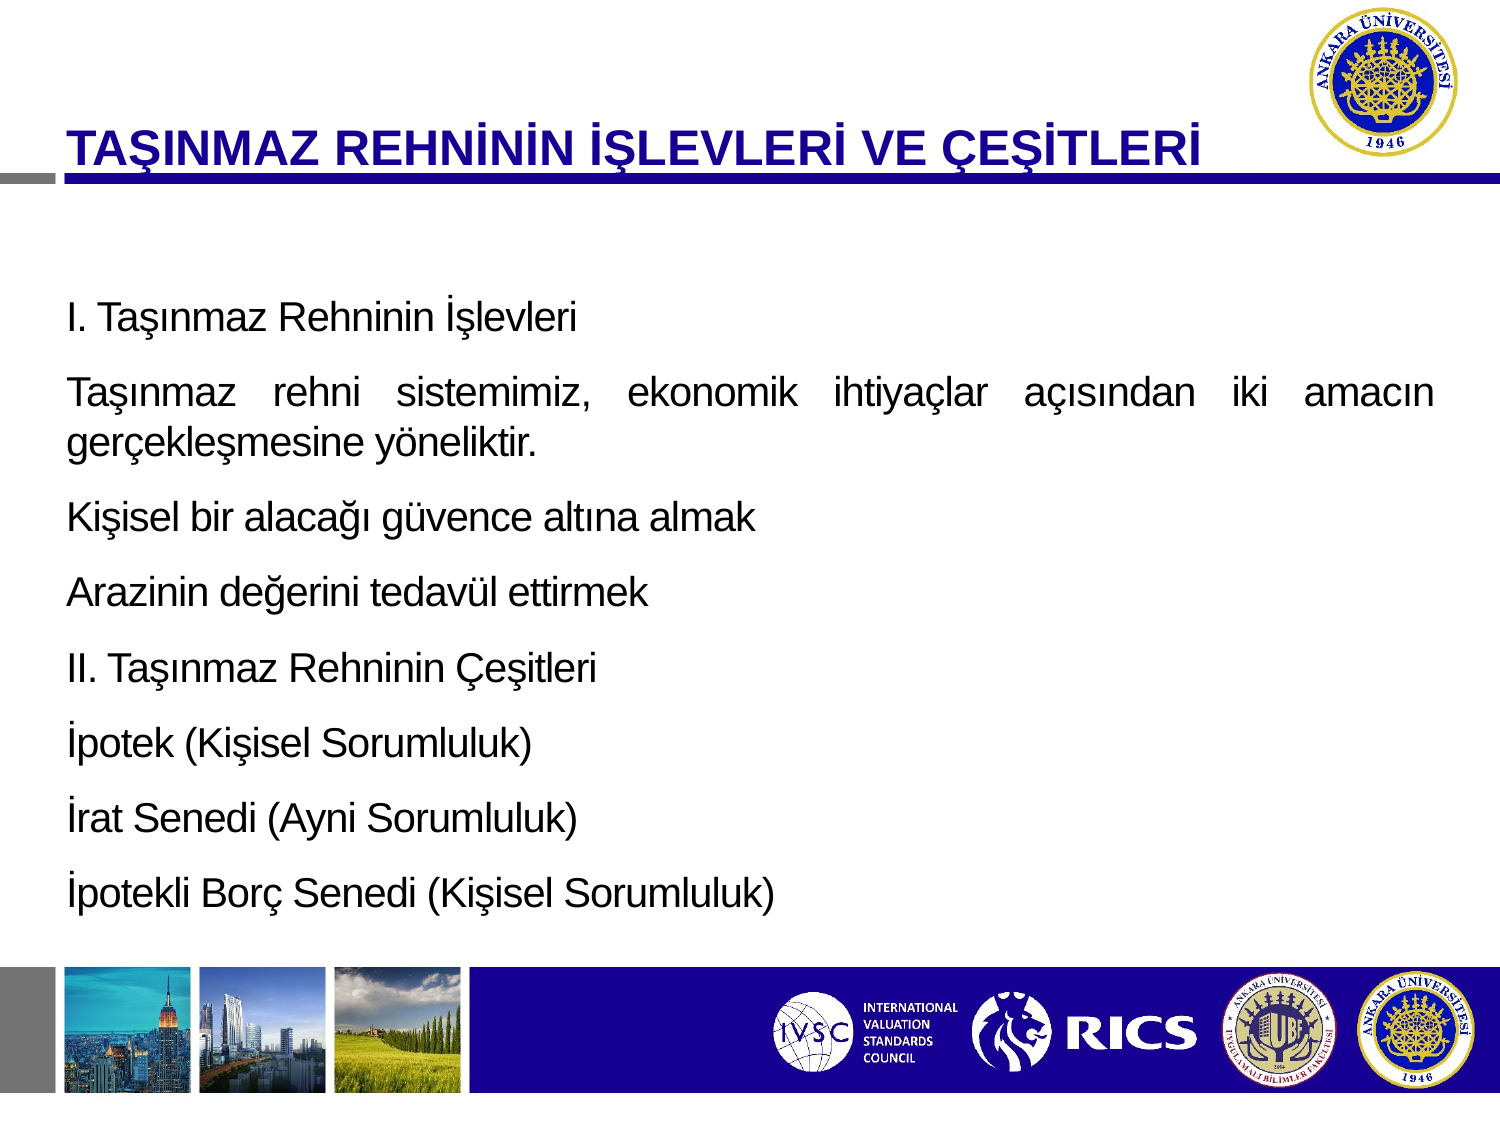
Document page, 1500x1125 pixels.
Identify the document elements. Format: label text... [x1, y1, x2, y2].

picture [0, 0, 1500, 106]
picture [0, 167, 1500, 1125]
text_box TAŞINMAZ REHNİNİN İŞLEVLERİ VE ÇEŞİTLERİ [51, 115, 1449, 185]
text_box I. Taşınmaz Rehninin İşlevleri Taşınmaz rehni sistemimiz, ekonomik ihtiyaçlar açısından iki amacın gerçekleşmesine yöneliktir. Kişisel bir alacağı güvence altına almak Arazinin değerini tedavül ettirmek II. Taşınmaz Rehninin Çeşitleri İpotek (Kişisel Sorumluluk) İrat Senedi (Ayni Sorumluluk) İpotekli Borç Senedi (Kişisel Sorumluluk) [51, 207, 1449, 998]
text_box [0, 106, 1500, 167]
